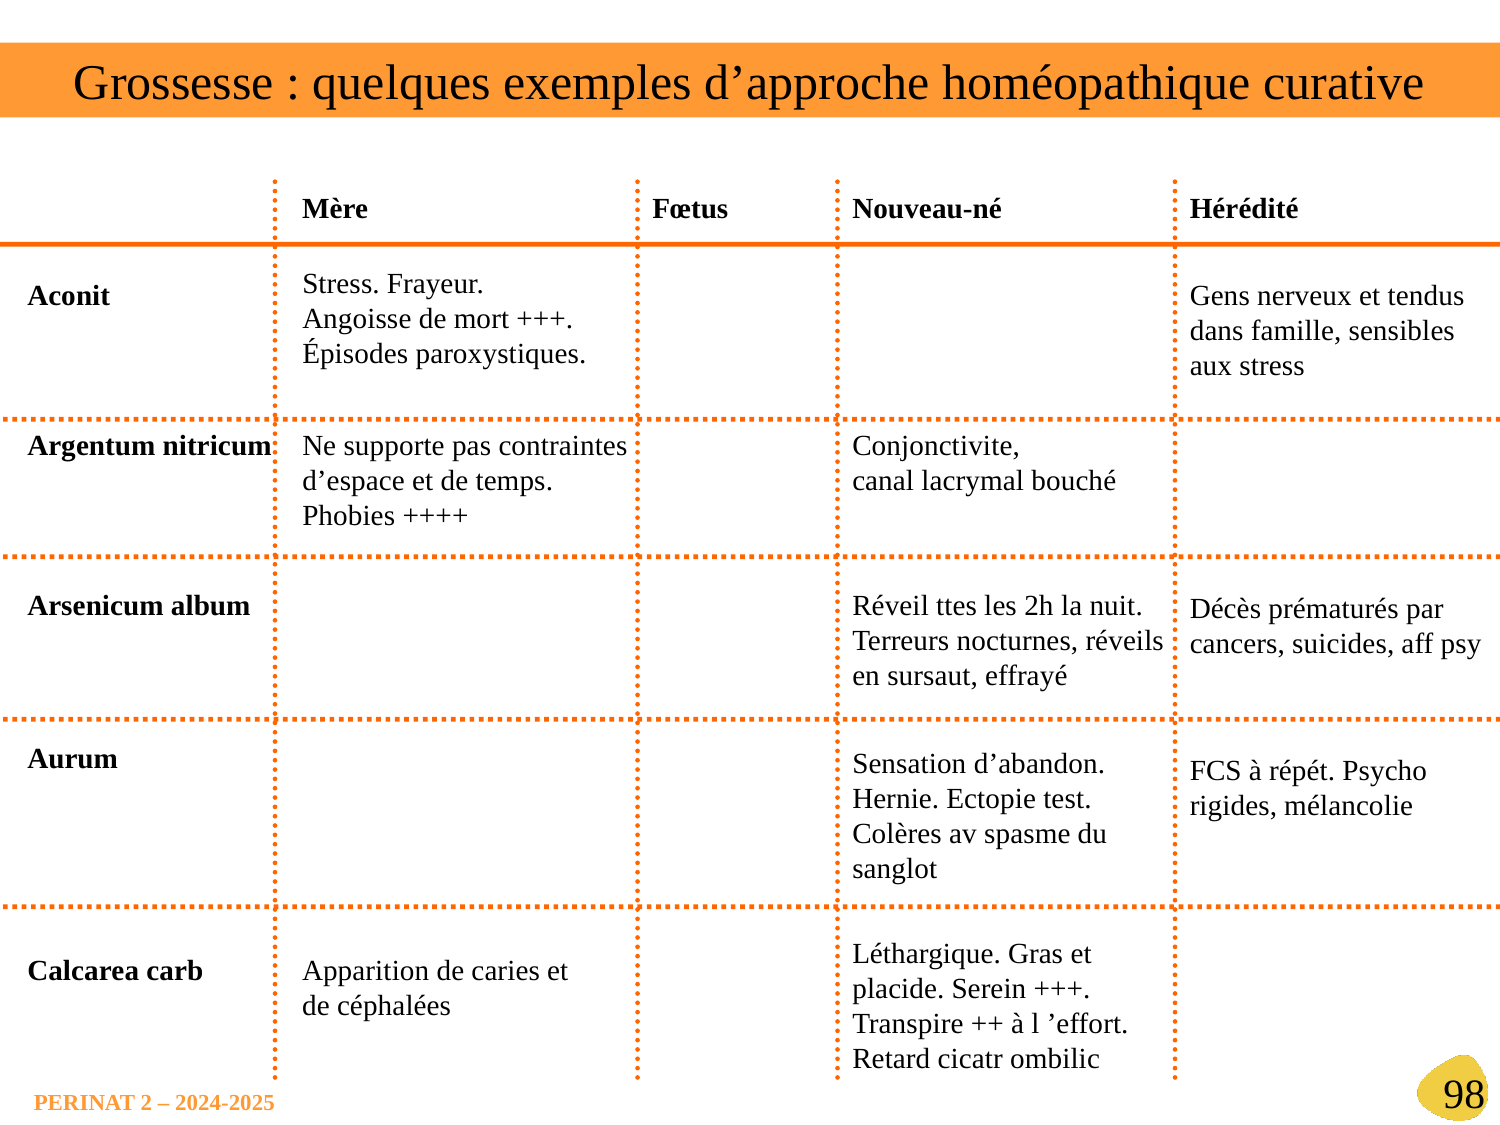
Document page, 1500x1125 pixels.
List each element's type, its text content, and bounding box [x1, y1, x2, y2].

text_box Fœtus [637, 181, 837, 232]
text_box Argentum nitricum [12, 419, 287, 469]
text_box Hérédité [1174, 181, 1488, 232]
text_box Grossesse : quelques exemples d’approche homéopathique curative [0, 42, 1500, 118]
text_box Aurum [12, 731, 425, 782]
text_box Nouveau-né [837, 181, 1150, 232]
text_box Apparition de caries et de céphalées [287, 944, 600, 1029]
text_box Arsenicum album [12, 579, 425, 629]
text_box Léthargique. Gras et placide. Serein +++. Transpire ++ à l ’effort. Retard cicatr ombilic [837, 927, 1188, 1082]
text_box Conjonctivite, canal lacrymal bouché [837, 419, 1238, 504]
text_box Calcarea carb [12, 944, 287, 994]
text_box Stress. Frayeur. Angoisse de mort +++. Épisodes paroxystiques. [287, 256, 613, 377]
text_box Ne supporte pas contraintes d’espace et de temps. Phobies ++++ [287, 419, 688, 539]
picture [1411, 1053, 1494, 1122]
text_box Gens nerveux et tendus dans famille, sensibles aux stress [1175, 269, 1500, 389]
text_box Décès prématurés par cancers, suicides, aff psy [1175, 581, 1500, 667]
text_box Aconit [12, 269, 287, 319]
text_box Mère [287, 181, 600, 232]
text_box FCS à répét. Psycho rigides, mélancolie [1175, 744, 1500, 829]
text_box Sensation d’abandon. Hernie. Ectopie test. Colères av spasme du sanglot [837, 736, 1188, 892]
text_box Réveil ttes les 2h la nuit. Terreurs nocturnes, réveils en sursaut, effrayé [837, 579, 1188, 699]
